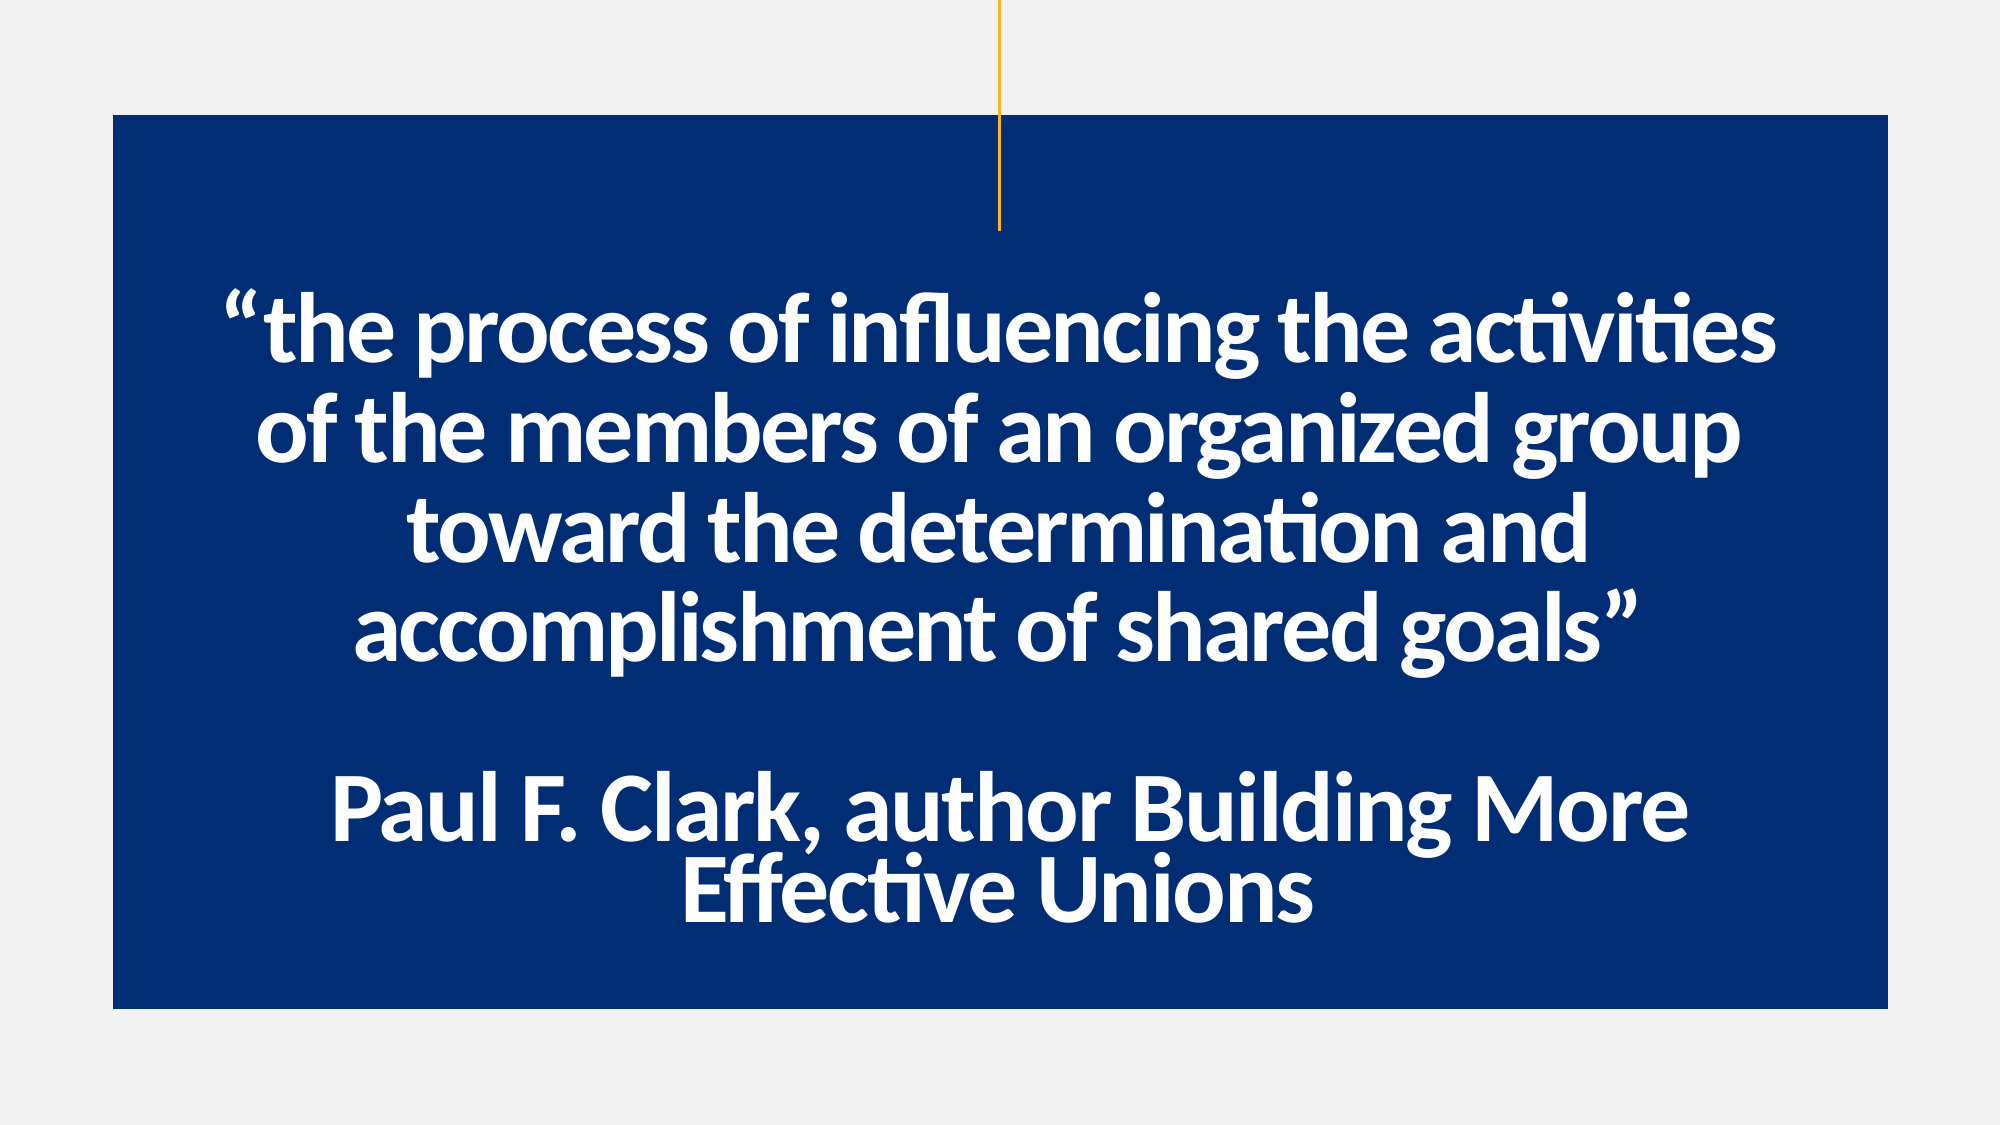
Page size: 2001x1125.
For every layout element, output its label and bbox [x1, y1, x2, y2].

text_box [108, 0, 1892, 1013]
